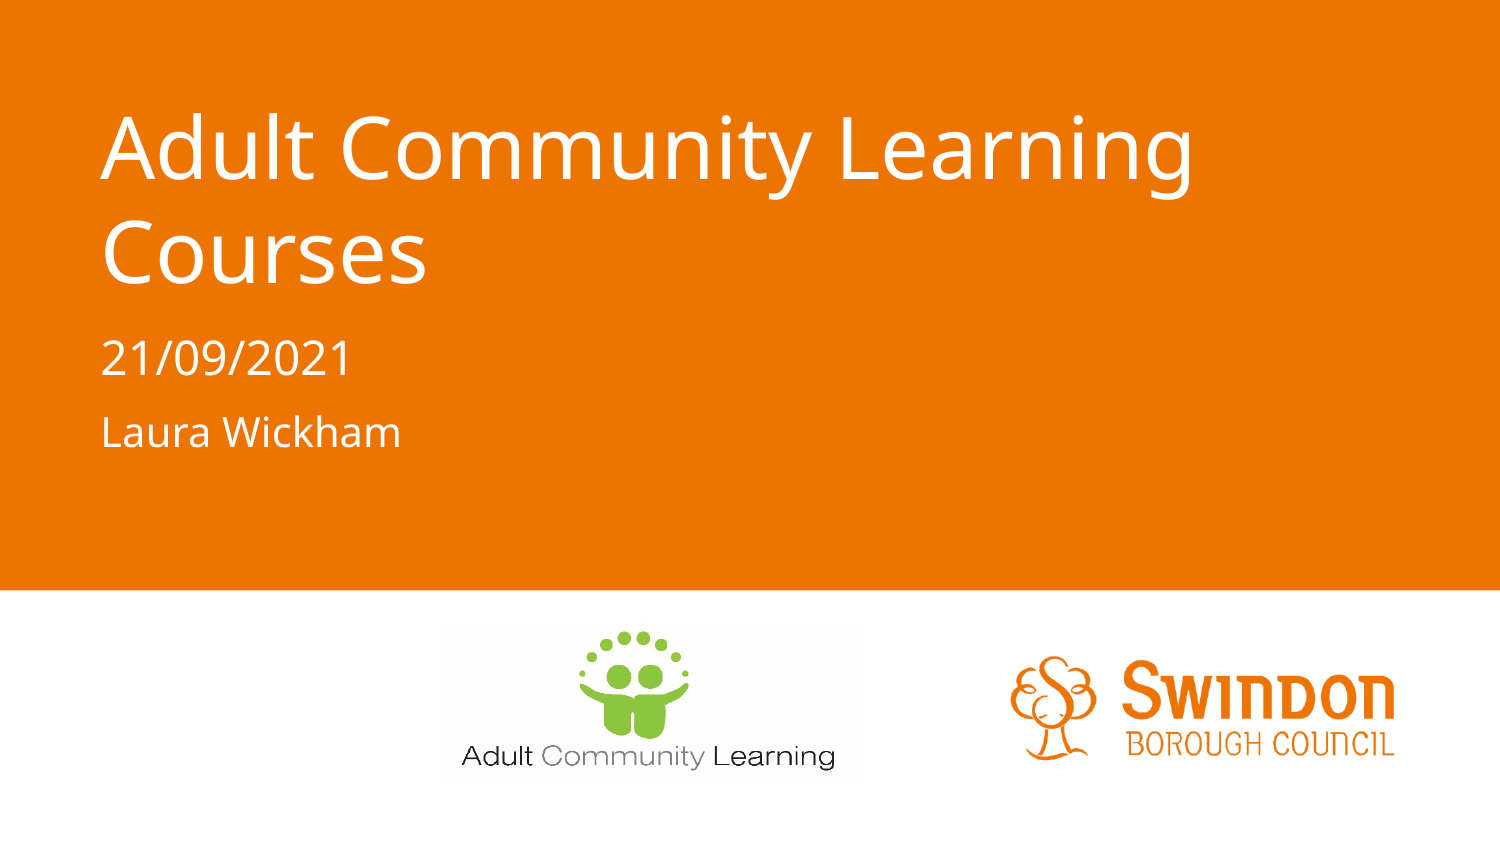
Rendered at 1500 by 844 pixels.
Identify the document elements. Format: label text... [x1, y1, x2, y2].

list Laura Wickham [100, 406, 815, 470]
list 21/09/2021 [100, 320, 815, 392]
picture [904, 591, 1500, 844]
picture [442, 622, 859, 786]
list Adult Community Learning Courses [100, 91, 1424, 301]
